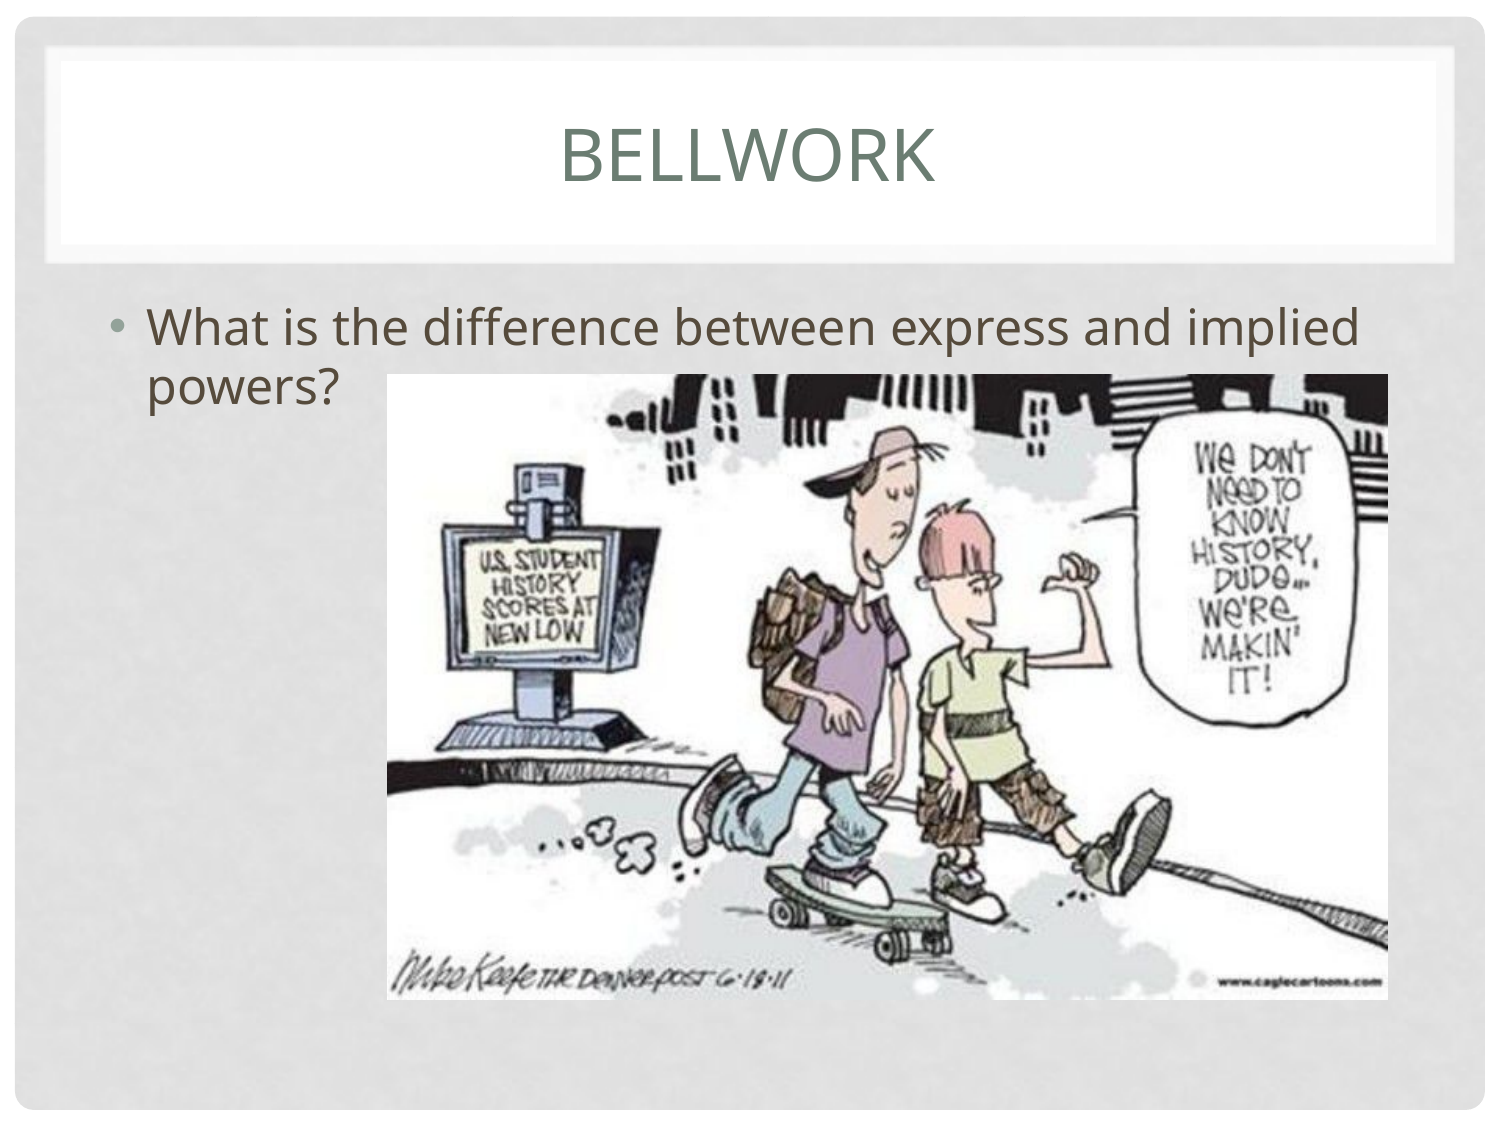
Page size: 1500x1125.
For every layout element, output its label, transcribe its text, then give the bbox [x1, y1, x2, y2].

title Bellwork [69, 66, 1425, 238]
list What is the difference between express and implied powers? [75, 287, 1425, 1005]
picture [387, 374, 1388, 1001]
